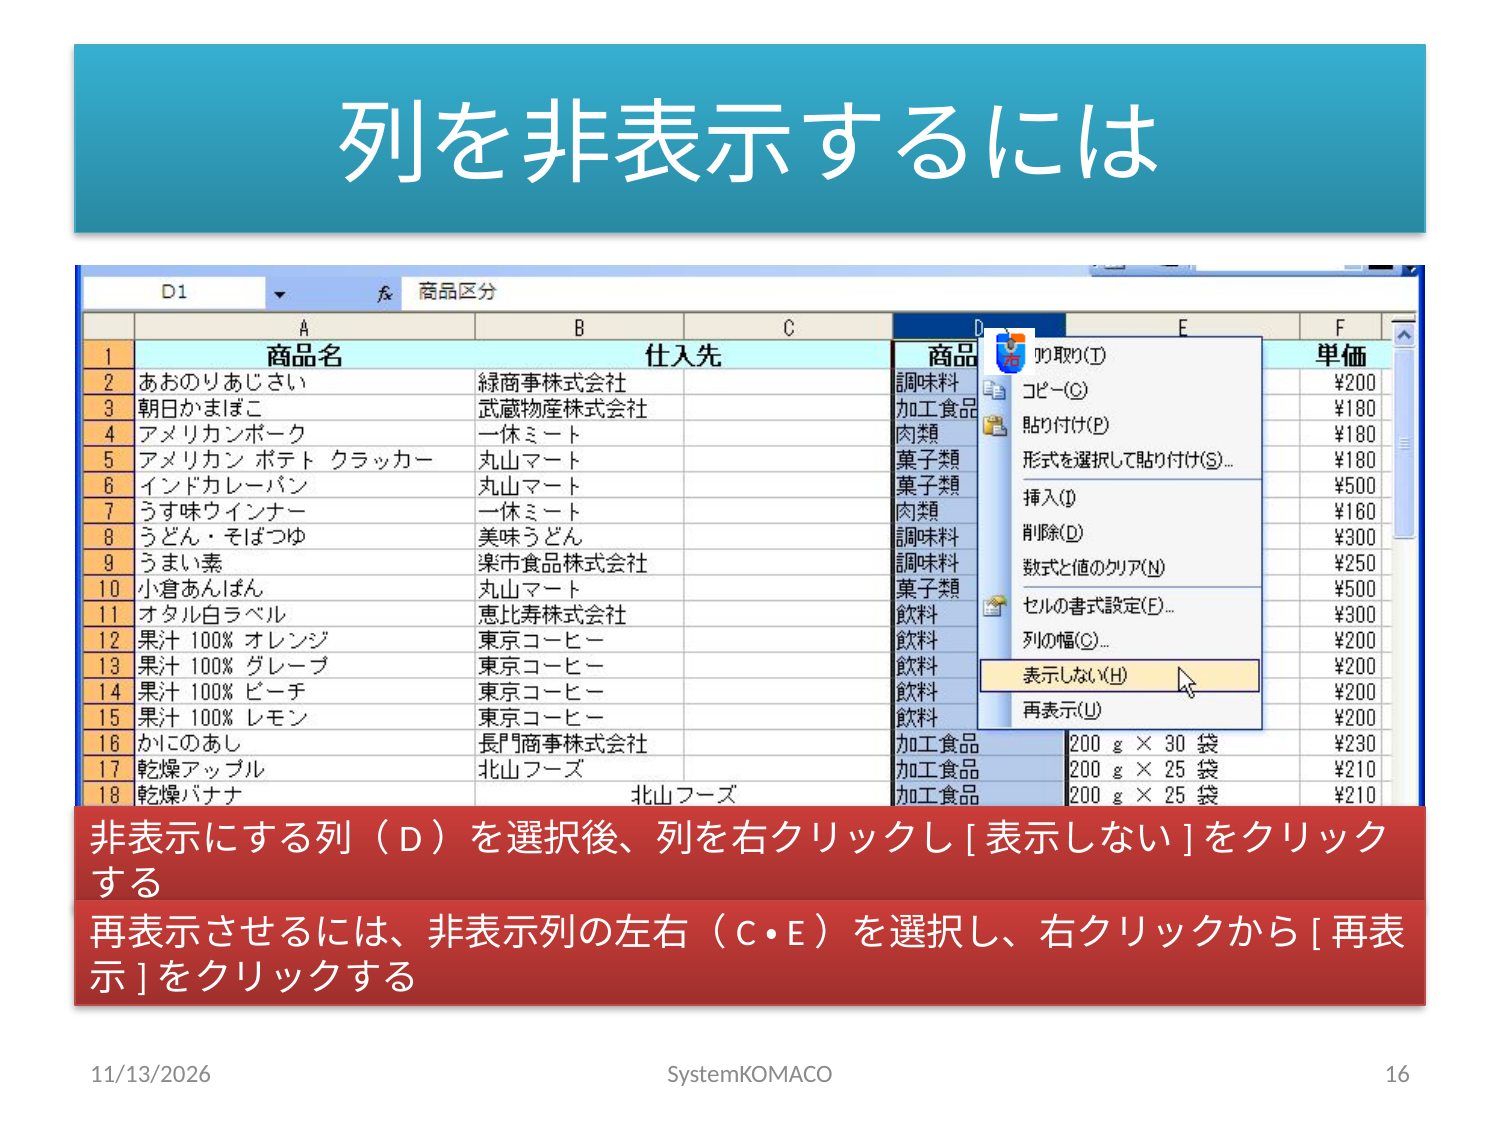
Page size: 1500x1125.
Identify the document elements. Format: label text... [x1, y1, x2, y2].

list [74, 265, 1426, 1002]
title 列を非表示するには [74, 44, 1426, 233]
picture [984, 327, 1035, 376]
footer SystemKOMACO [512, 1042, 988, 1103]
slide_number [75, 1042, 425, 1103]
slide_number 16 [1074, 1042, 1425, 1103]
